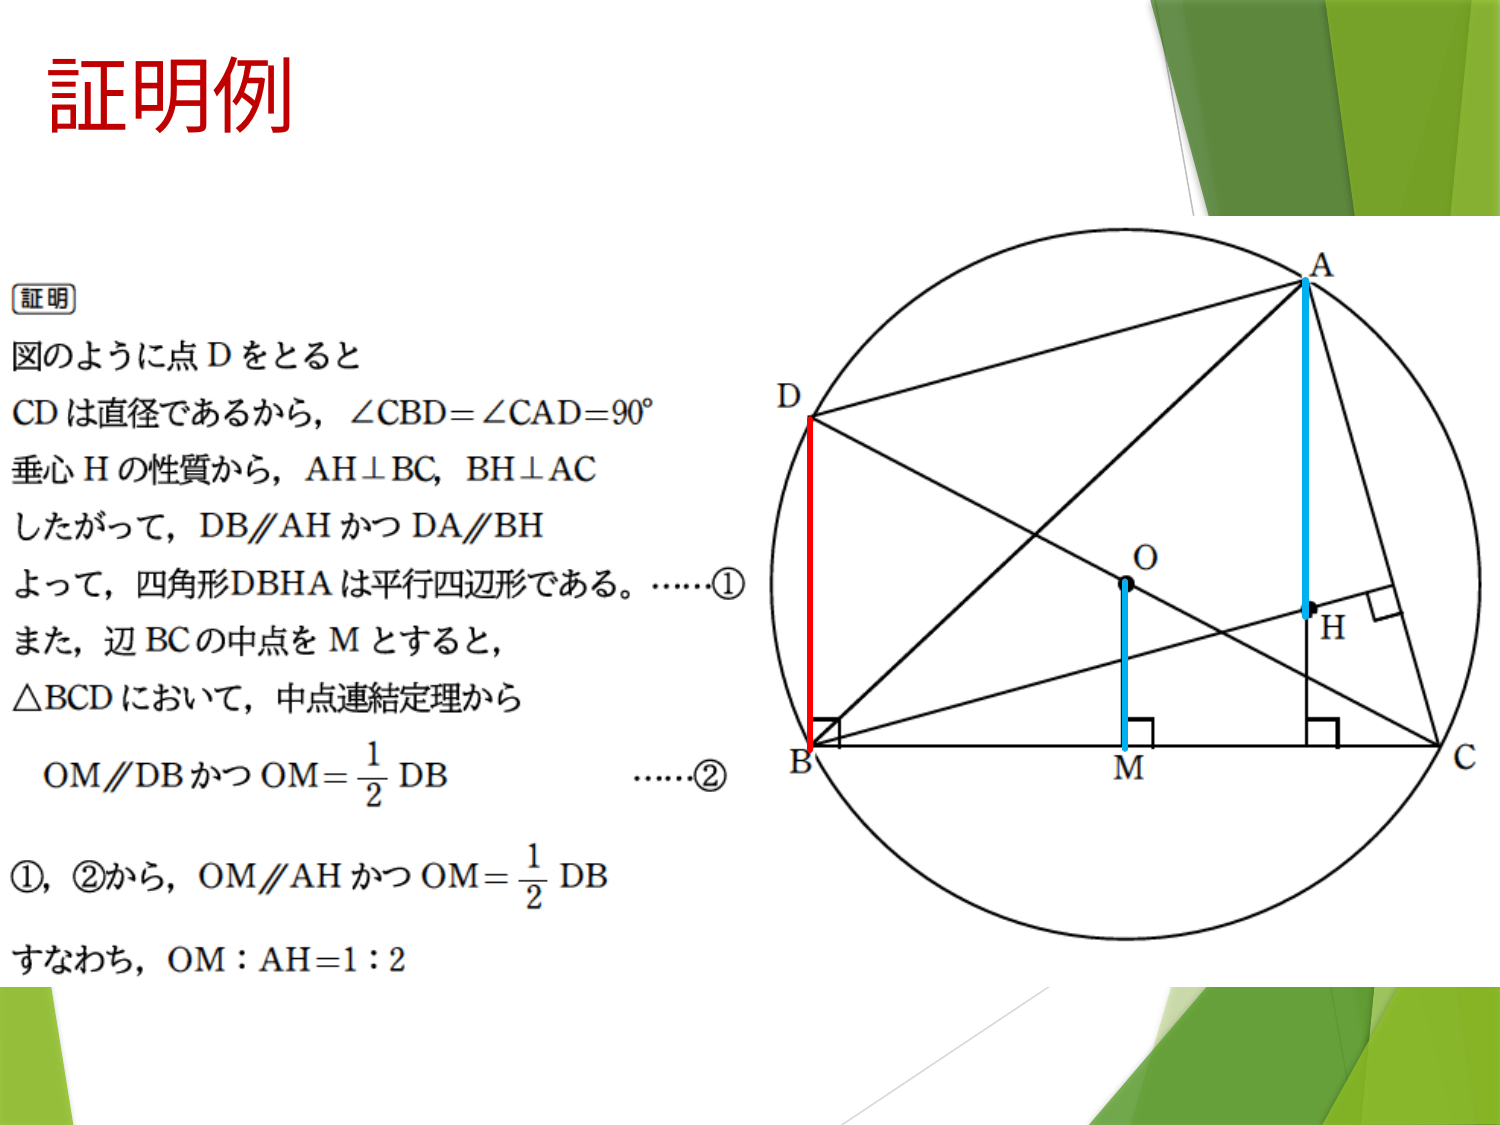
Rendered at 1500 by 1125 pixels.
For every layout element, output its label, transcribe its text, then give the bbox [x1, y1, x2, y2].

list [0, 216, 1500, 987]
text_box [1124, 279, 1307, 749]
title 証明例 [30, 33, 357, 153]
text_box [809, 418, 1119, 751]
